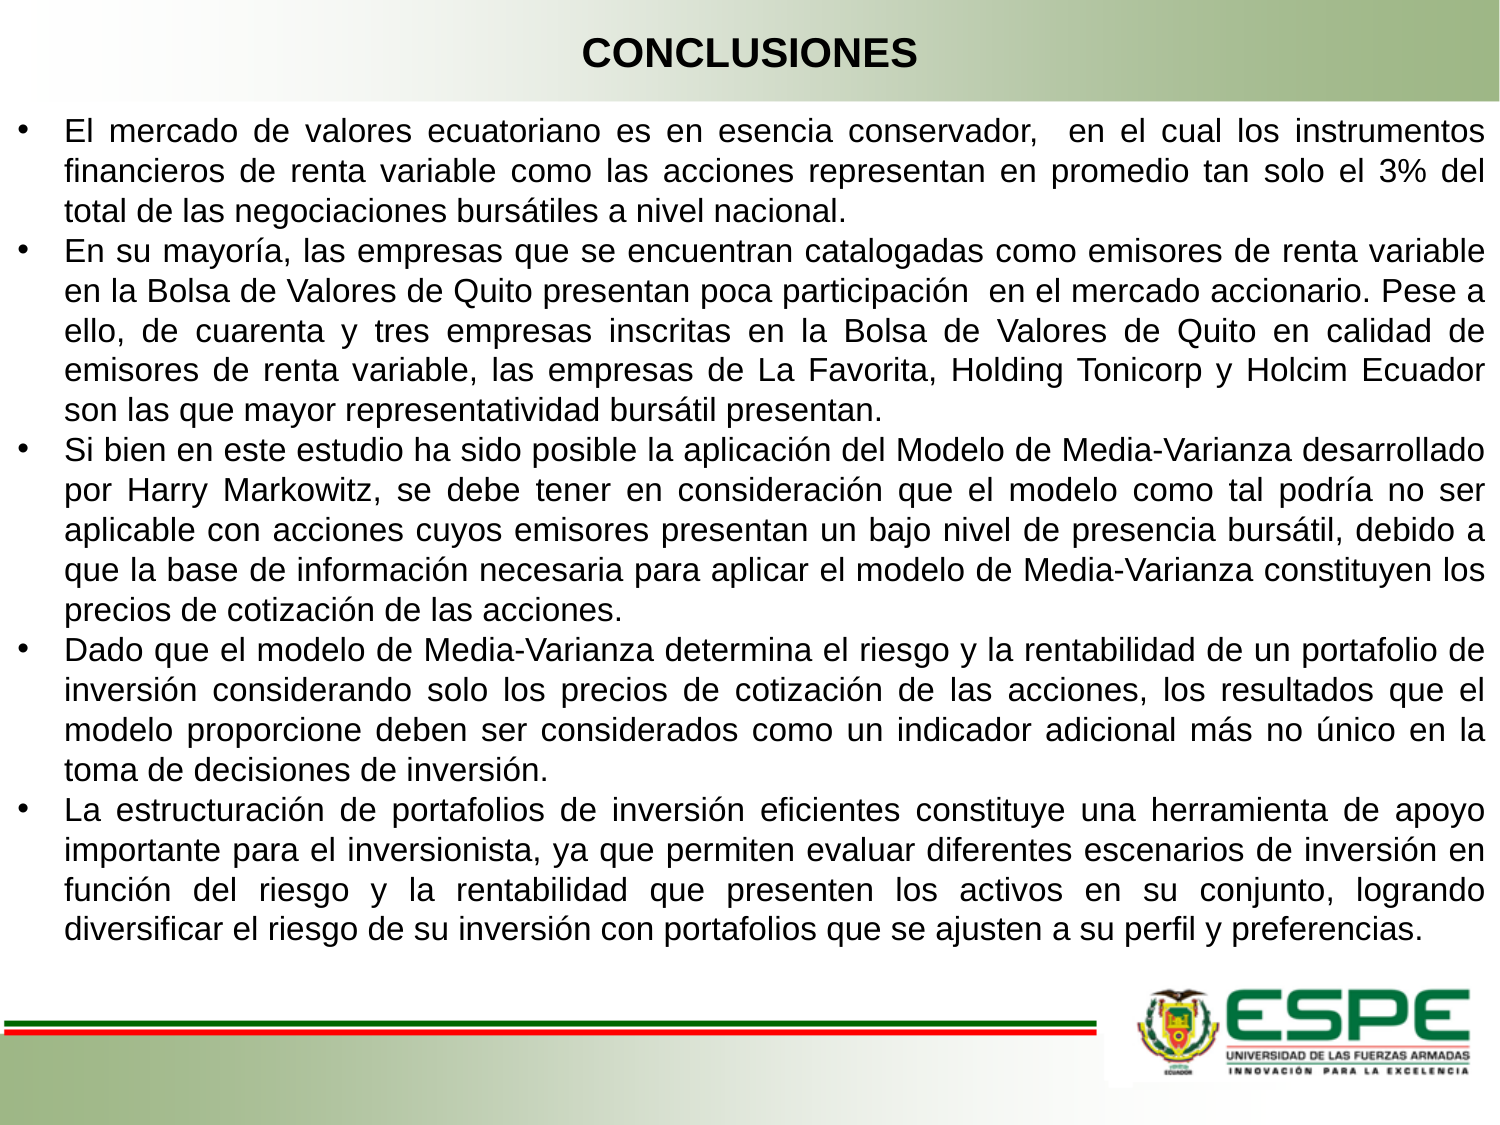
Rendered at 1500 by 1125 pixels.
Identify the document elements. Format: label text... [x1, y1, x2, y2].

title CONCLUSIONES [0, 0, 1500, 102]
picture [0, 102, 1500, 1125]
text_box El mercado de valores ecuatoriano es en esencia conservador, en el cual los instrumentos financieros de renta variable como las acciones representan en promedio tan solo el 3% del total de las negociaciones bursátiles a nivel nacional. En su mayoría, las empresas que se encuentran catalogadas como emisores de renta variable en la Bolsa de Valores de Quito presentan poca participación en el mercado accionario. Pese a ello, de cuarenta y tres empresas inscritas en la Bolsa de Valores de Quito en calidad de emisores de renta variable, las empresas de La Favorita, Holding Tonicorp y Holcim Ecuador son las que mayor representatividad bursátil presentan. Si bien en este estudio ha sido posible la aplicación del Modelo de Media-Varianza desarrollado por Harry Markowitz, se debe tener en consideración que el modelo como tal podría no ser aplicable con acciones cuyos emisores presentan un bajo nivel de presencia bursátil, debido a que la base de información necesaria para aplicar el modelo de Media-Varianza constituyen los precios de cotización de las acciones. Dado que el modelo de Media-Varianza determina el riesgo y la rentabilidad de un portafolio de inversión considerando solo los precios de cotización de las acciones, los resultados que el modelo proporcione deben ser considerados como un indicador adicional más no único en la toma de decisiones de inversión. La estructuración de portafolios de inversión eficientes constituye una herramienta de apoyo importante para el inversionista, ya que permiten evaluar diferentes escenarios de inversión en función del riesgo y la rentabilidad que presenten los activos en su conjunto, logrando diversificar el riesgo de su inversión con portafolios que se ajusten a su perfil y preferencias. [2, 101, 1500, 955]
